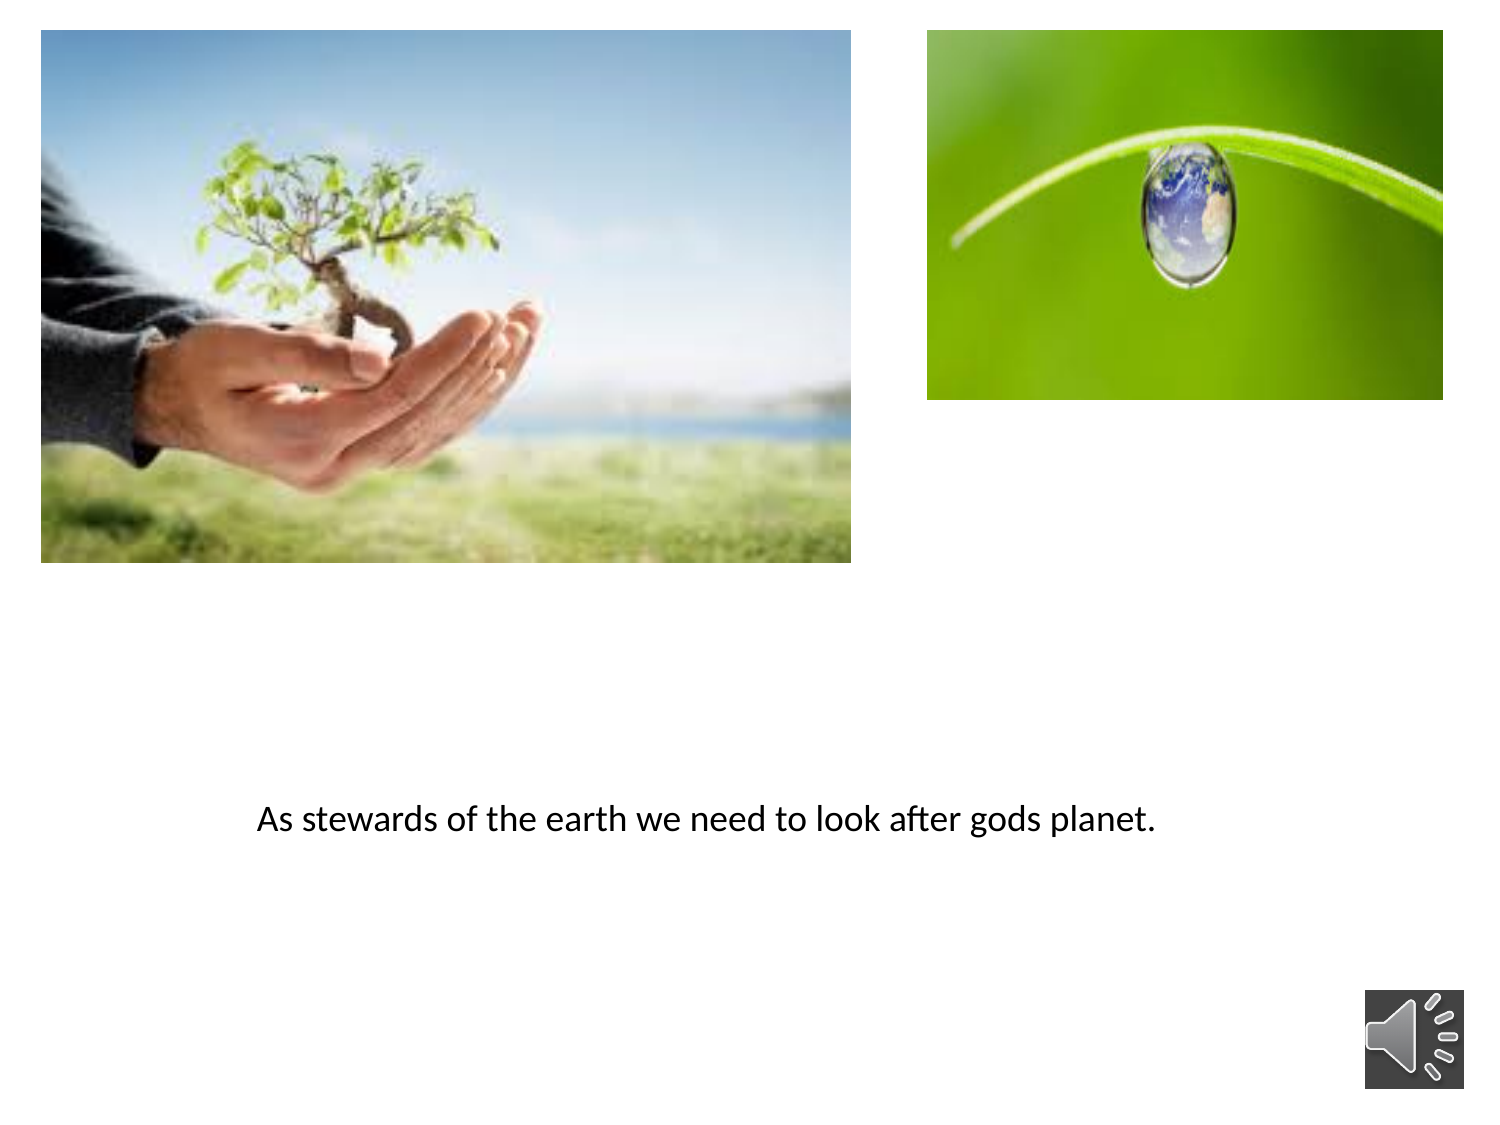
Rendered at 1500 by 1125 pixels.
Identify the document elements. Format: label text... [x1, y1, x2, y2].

picture [926, 30, 1443, 401]
picture [1364, 989, 1465, 1090]
picture [41, 30, 852, 564]
text_box As stewards of the earth we need to look after gods planet. [242, 786, 1270, 847]
